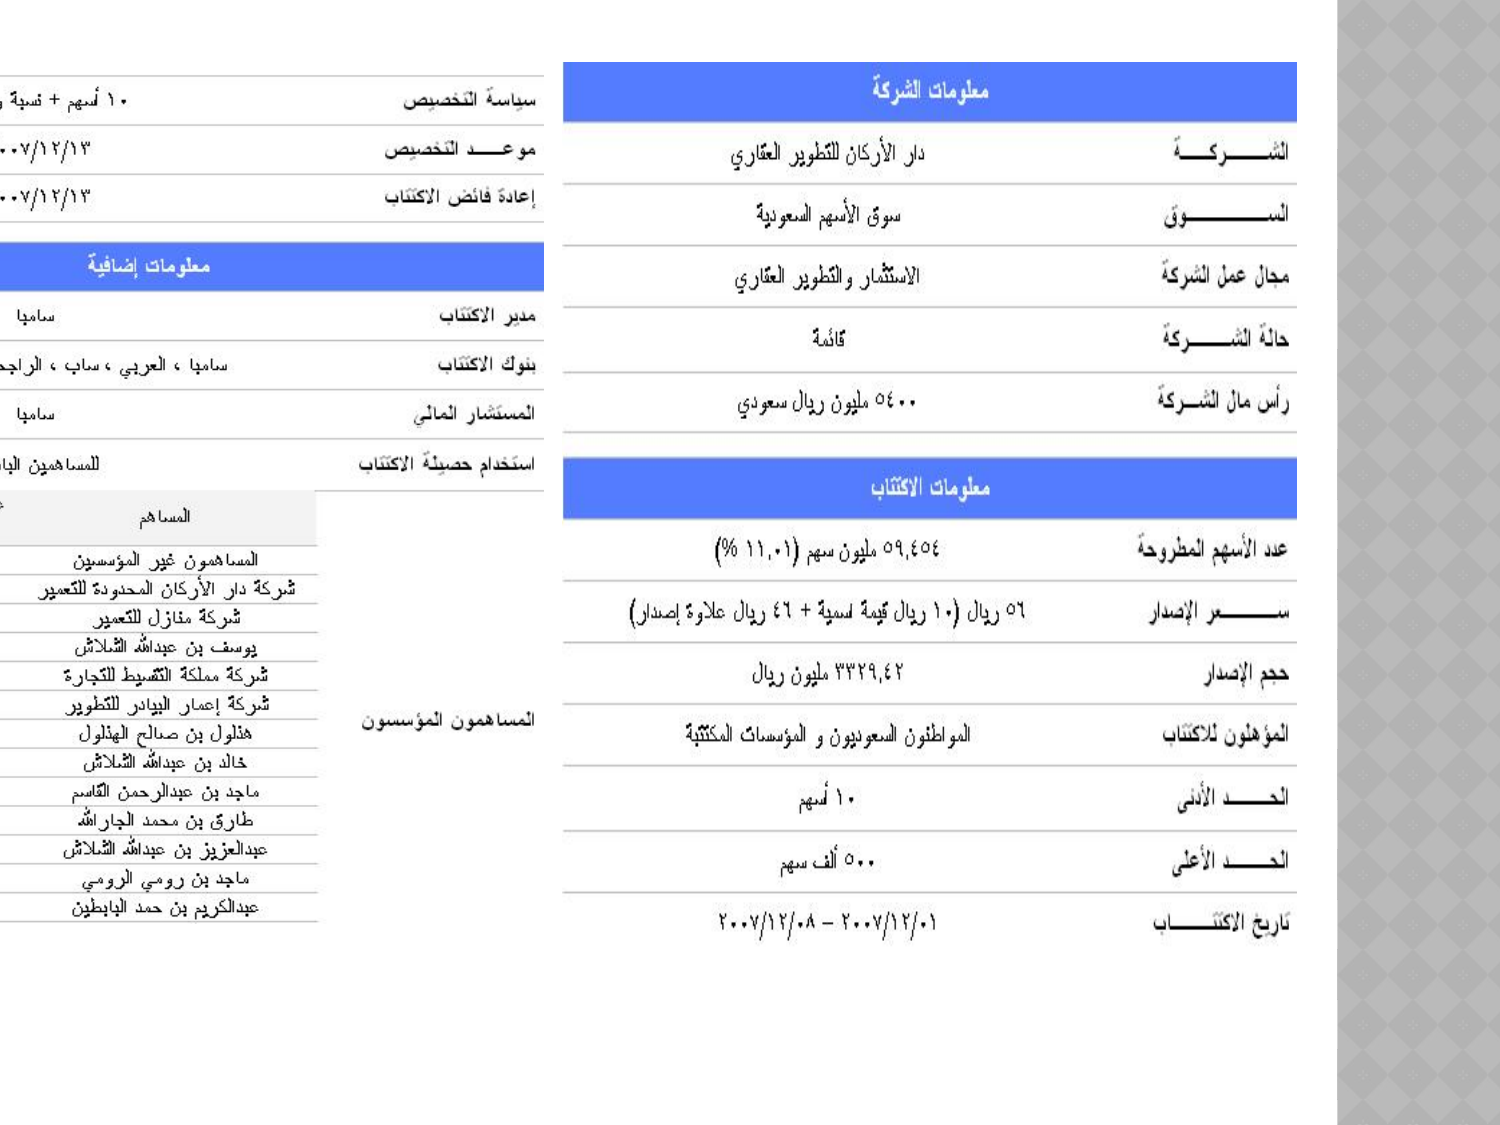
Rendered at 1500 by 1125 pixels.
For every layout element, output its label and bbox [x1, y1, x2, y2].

picture [0, 74, 545, 924]
picture [562, 61, 1298, 951]
